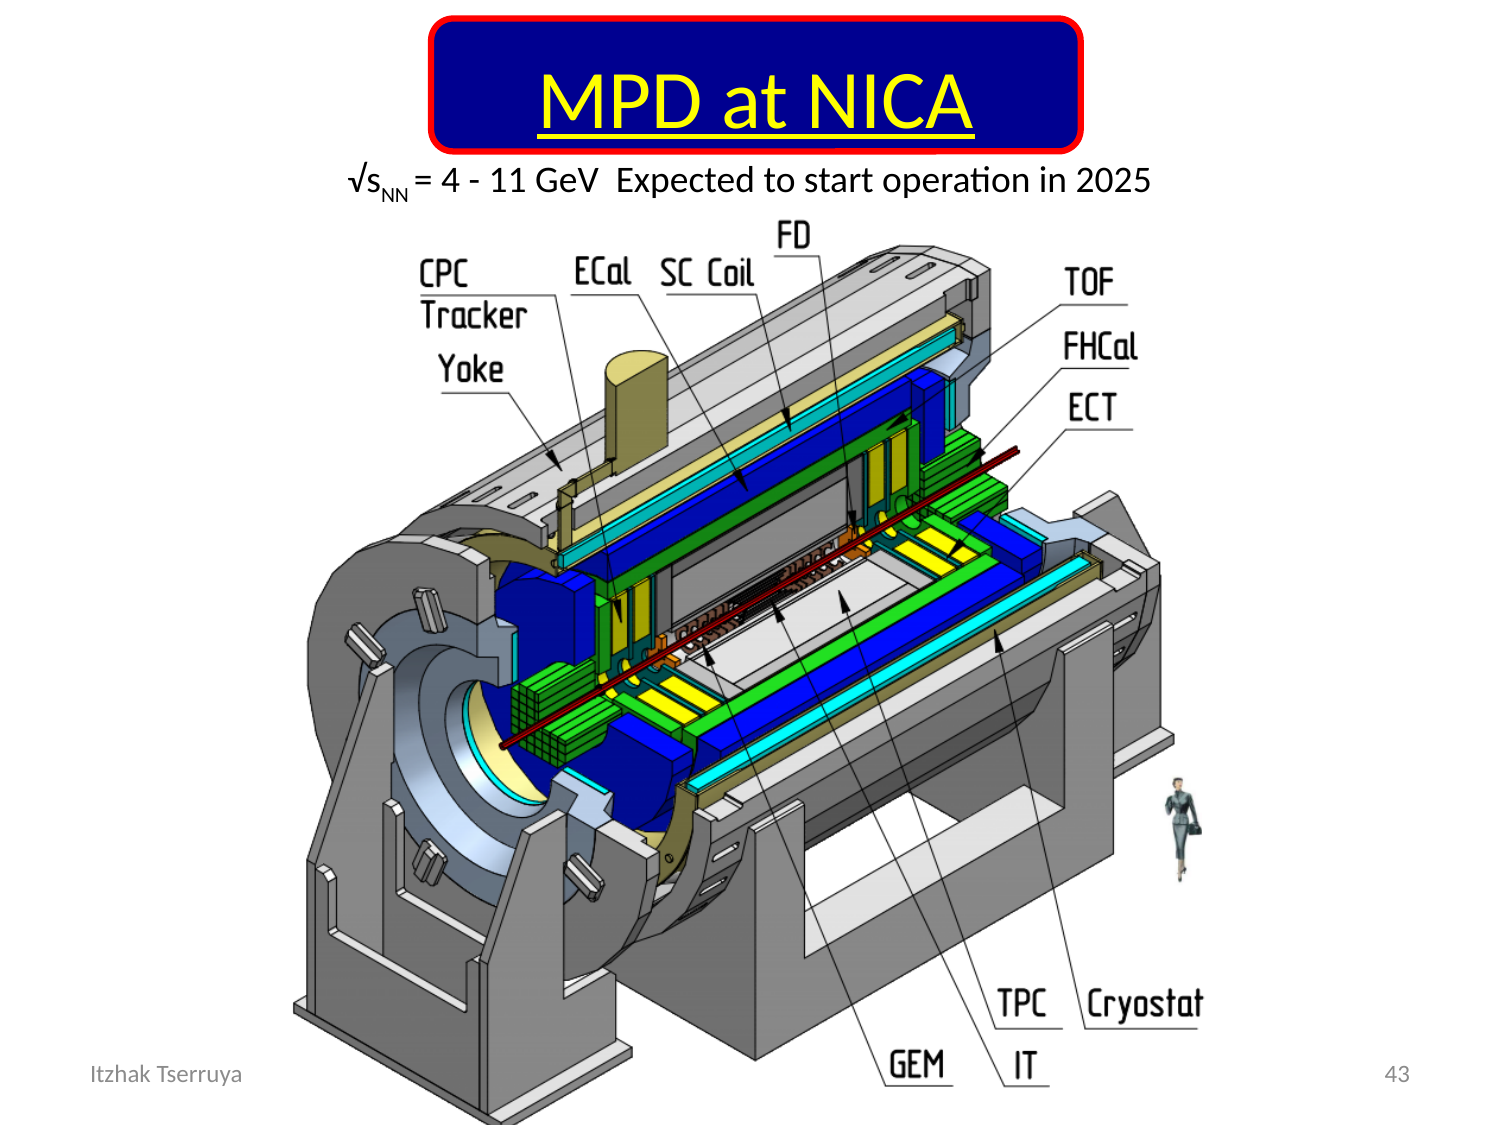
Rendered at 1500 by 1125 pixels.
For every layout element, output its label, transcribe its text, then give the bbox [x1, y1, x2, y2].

slide_number Itzhak Tserruya [75, 1042, 279, 1103]
slide_number 43 [1221, 1042, 1425, 1103]
text_box MPD at NICA [431, 18, 1081, 147]
picture [284, 209, 1216, 1125]
text_box √sNN = 4 - 11 GeV Expected to start operation in 2025 [106, 147, 1394, 214]
